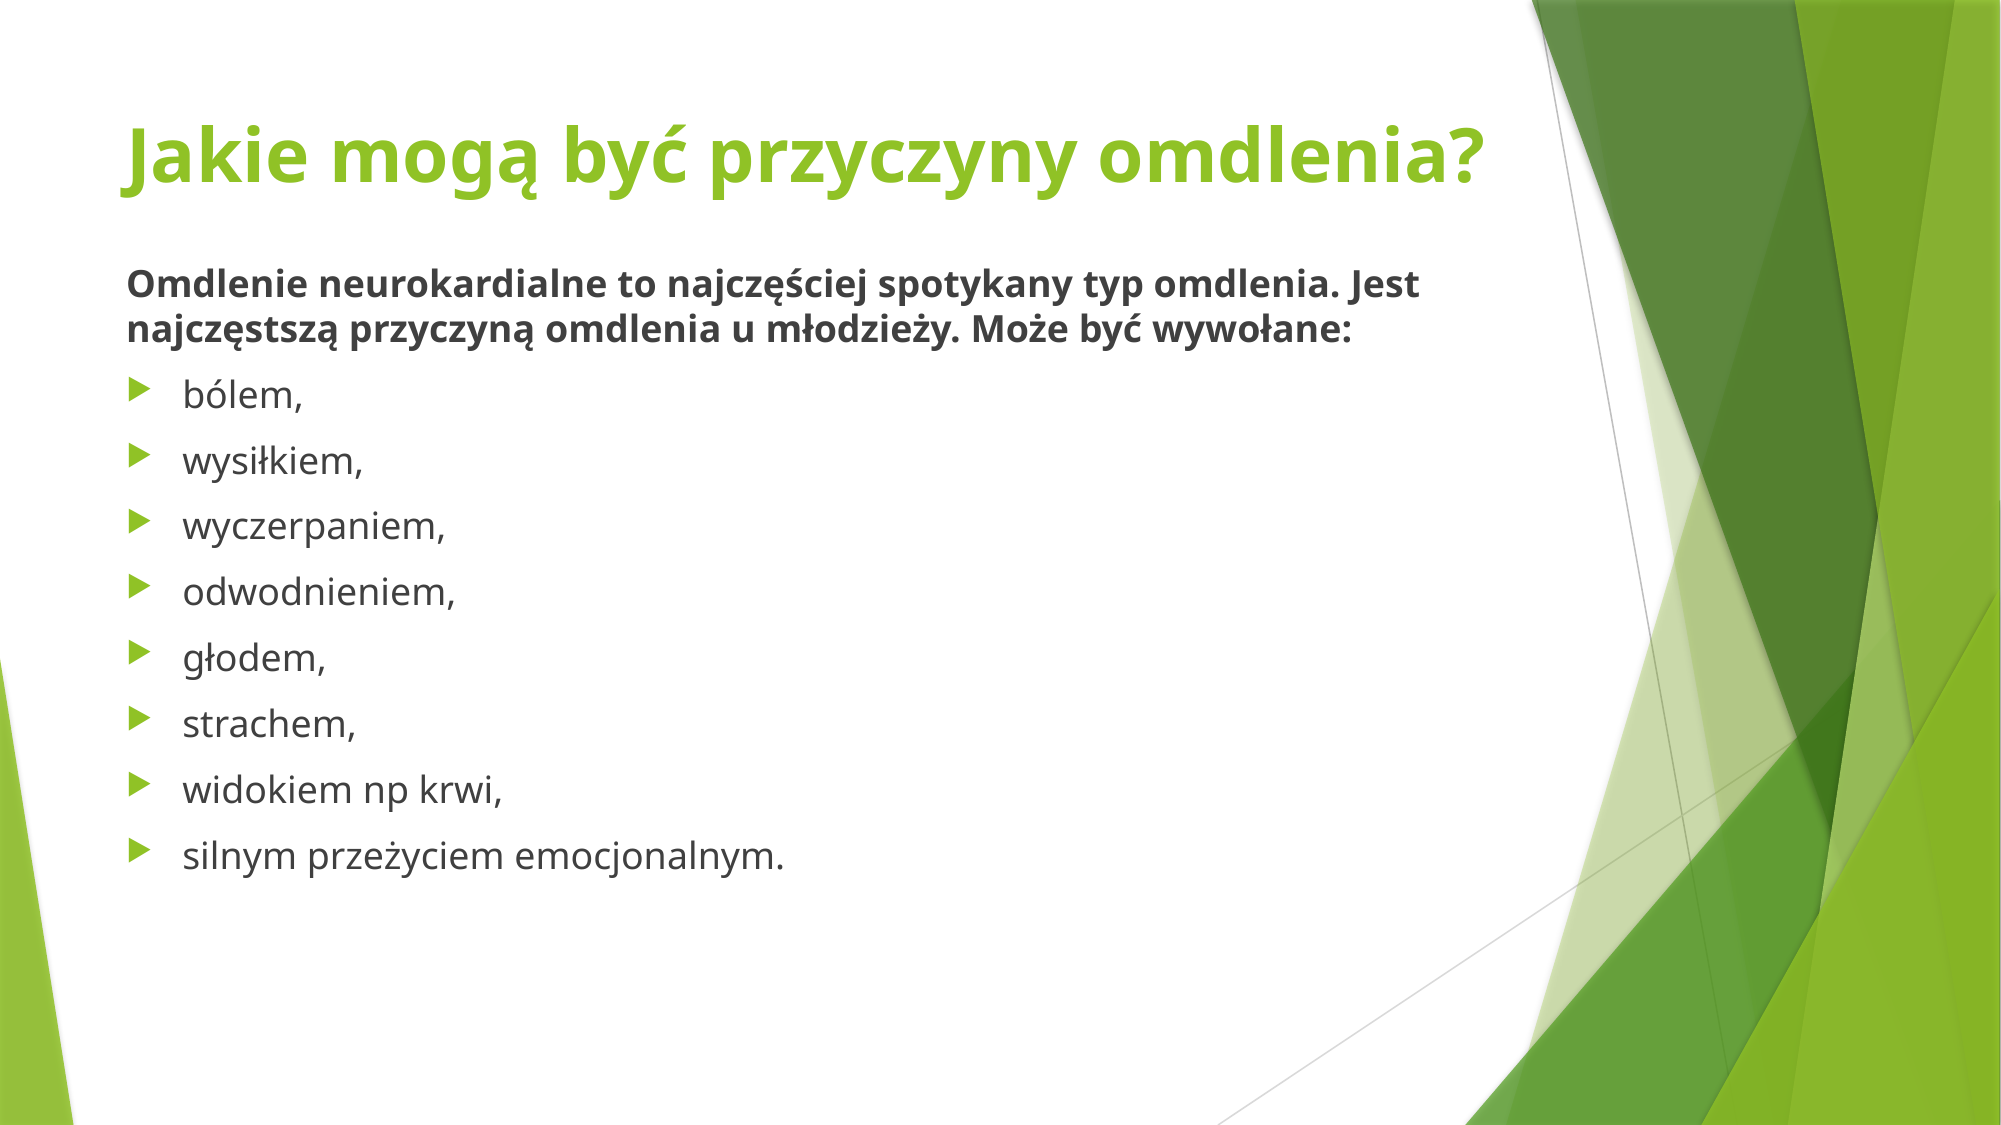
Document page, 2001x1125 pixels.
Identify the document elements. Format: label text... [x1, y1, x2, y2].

title Jakie mogą być przyczyny omdlenia? [111, 99, 1522, 252]
list Omdlenie neurokardialne to najczęściej spotykany typ omdlenia. Jest najczęstszą przyczyną omdlenia u młodzieży. Może być wywołane: bólem, wysiłkiem, wyczerpaniem, odwodnieniem, głodem, strachem, widokiem np krwi, silnym przeżyciem emocjonalnym. [111, 252, 1522, 992]
